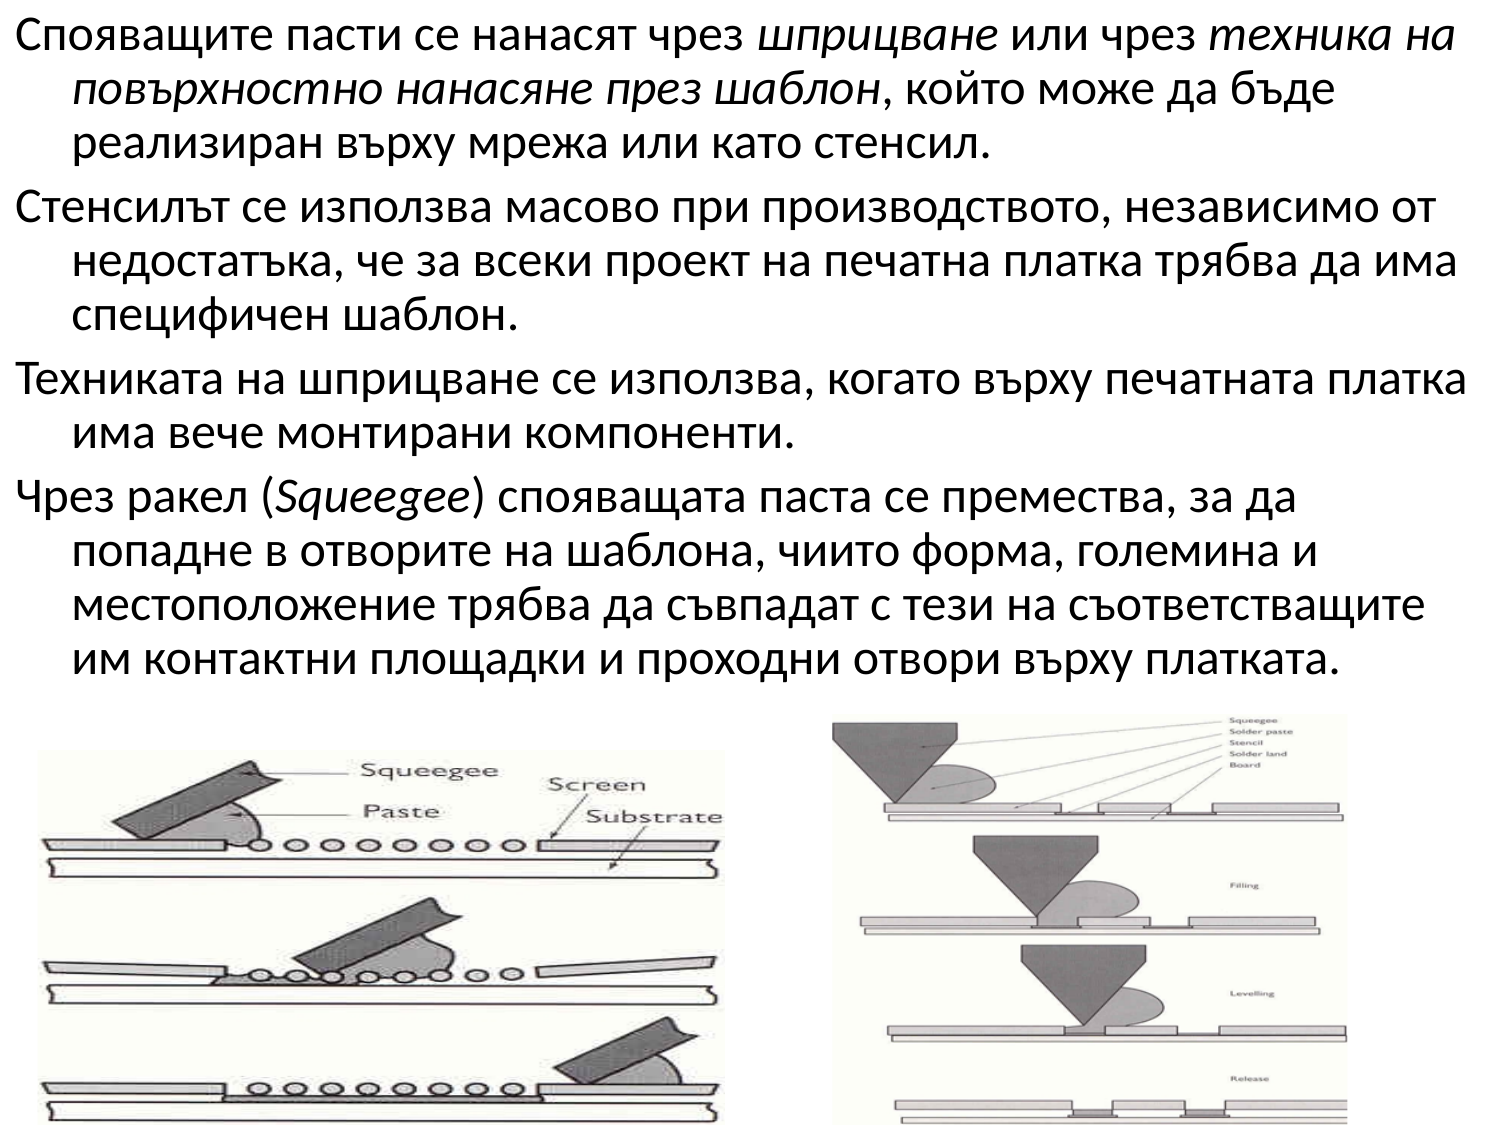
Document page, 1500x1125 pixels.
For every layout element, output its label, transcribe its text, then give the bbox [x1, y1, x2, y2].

list Спояващите пасти се нанасят чрез шприцване или чрез техника на повърхностно нанасяне през шаблон, който може да бъде реализиран върху мрежа или като стенсил. Стенсилът се използва масово при производството, независимо от недостатъка, че за всеки проект на печатна платка трябва да има специфичен шаблон. Техниката на шприцване се използва, когато върху печатната платка има вече монтирани компоненти. Чрез ракел (Squeegee) спояващата паста се премества, за да попадне в отворите на шаблона, чиито форма, големина и местоположение трябва да съвпадат с тези на съответстващите им контактни площадки и проходни отвори върху платката. [0, 0, 1500, 1125]
picture [824, 714, 1348, 1125]
picture [37, 749, 726, 1125]
